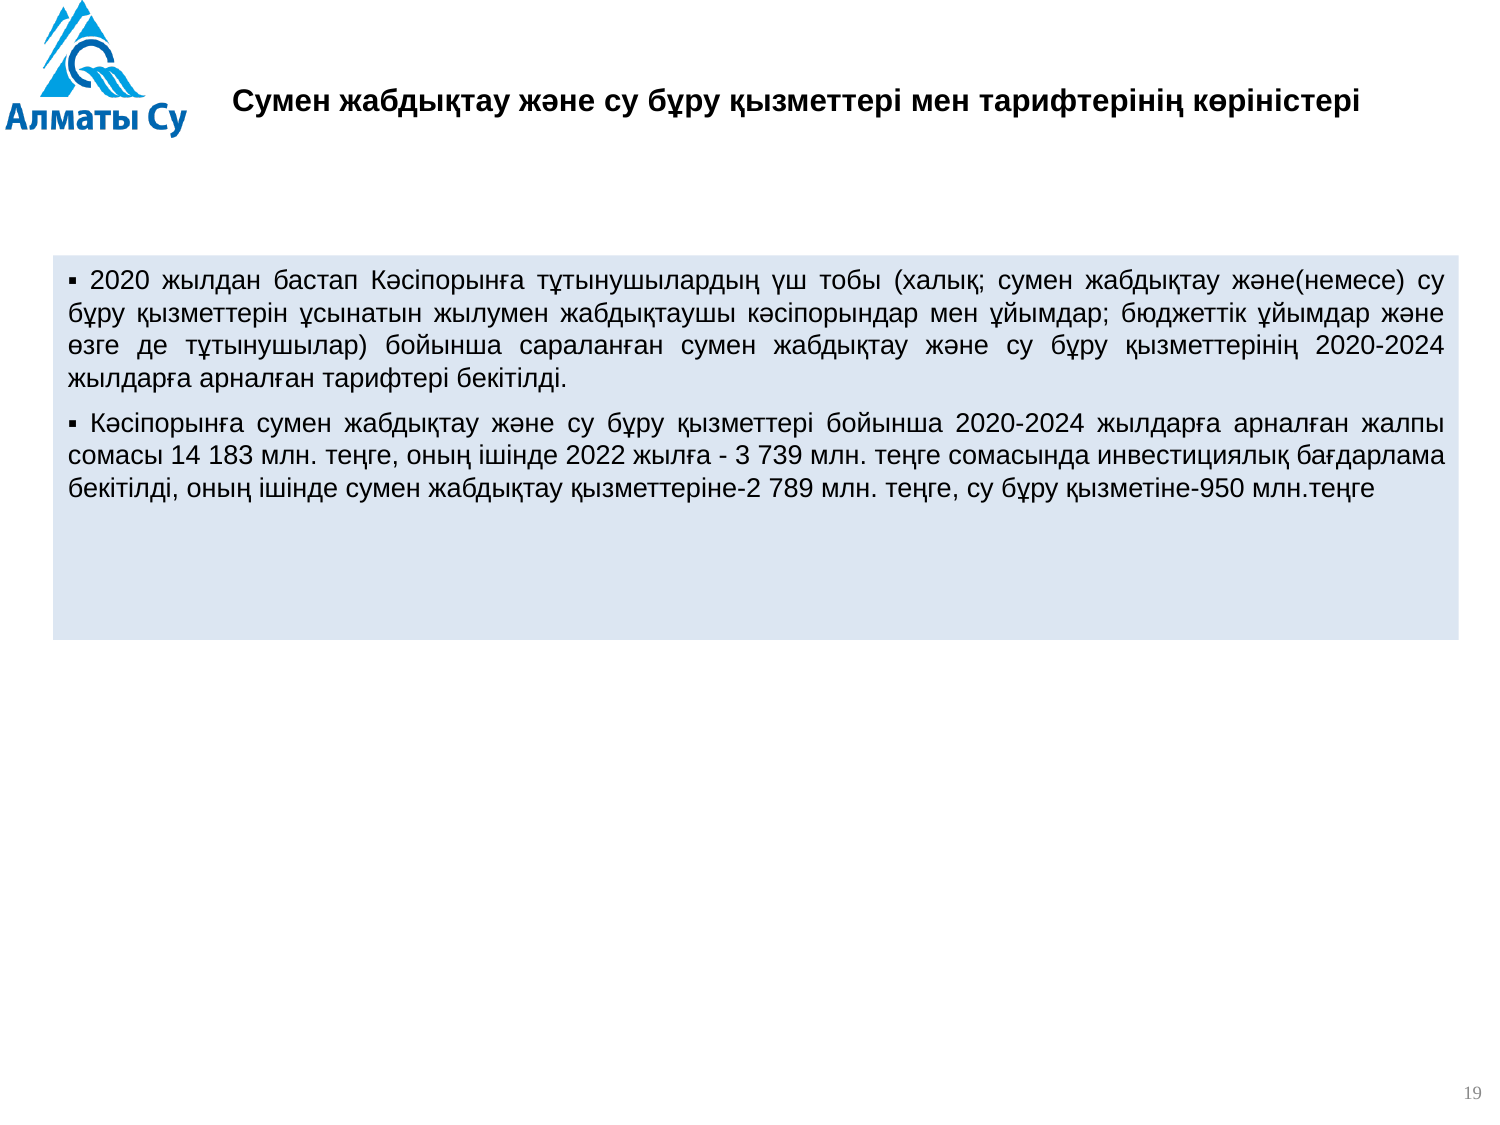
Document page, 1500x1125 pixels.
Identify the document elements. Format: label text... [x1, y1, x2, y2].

picture [3, 0, 187, 138]
title Сумен жабдықтау және су бұру қызметтері мен тарифтерінің көріністері [206, 49, 1397, 149]
slide_number 19 [1147, 1062, 1498, 1123]
text_box ▪ 2020 жылдан бастап Кәсіпорынға тұтынушылардың үш тобы (халық; сумен жабдықтау және(немесе) су бұру қызметтерін ұсынатын жылумен жабдықтаушы кәсіпорындар мен ұйымдар; бюджеттік ұйымдар және өзге де тұтынушылар) бойынша сараланған сумен жабдықтау және су бұру қызметтерінің 2020-2024 жылдарға арналған тарифтері бекітілді. ▪ Кәсіпорынға сумен жабдықтау және су бұру қызметтері бойынша 2020-2024 жылдарға арналған жалпы сомасы 14 183 млн. теңге, оның ішінде 2022 жылға - 3 739 млн. теңге сомасында инвестициялық бағдарлама бекітілді, оның ішінде сумен жабдықтау қызметтеріне-2 789 млн. теңге, су бұру қызметіне-950 млн.теңге [53, 255, 1459, 640]
